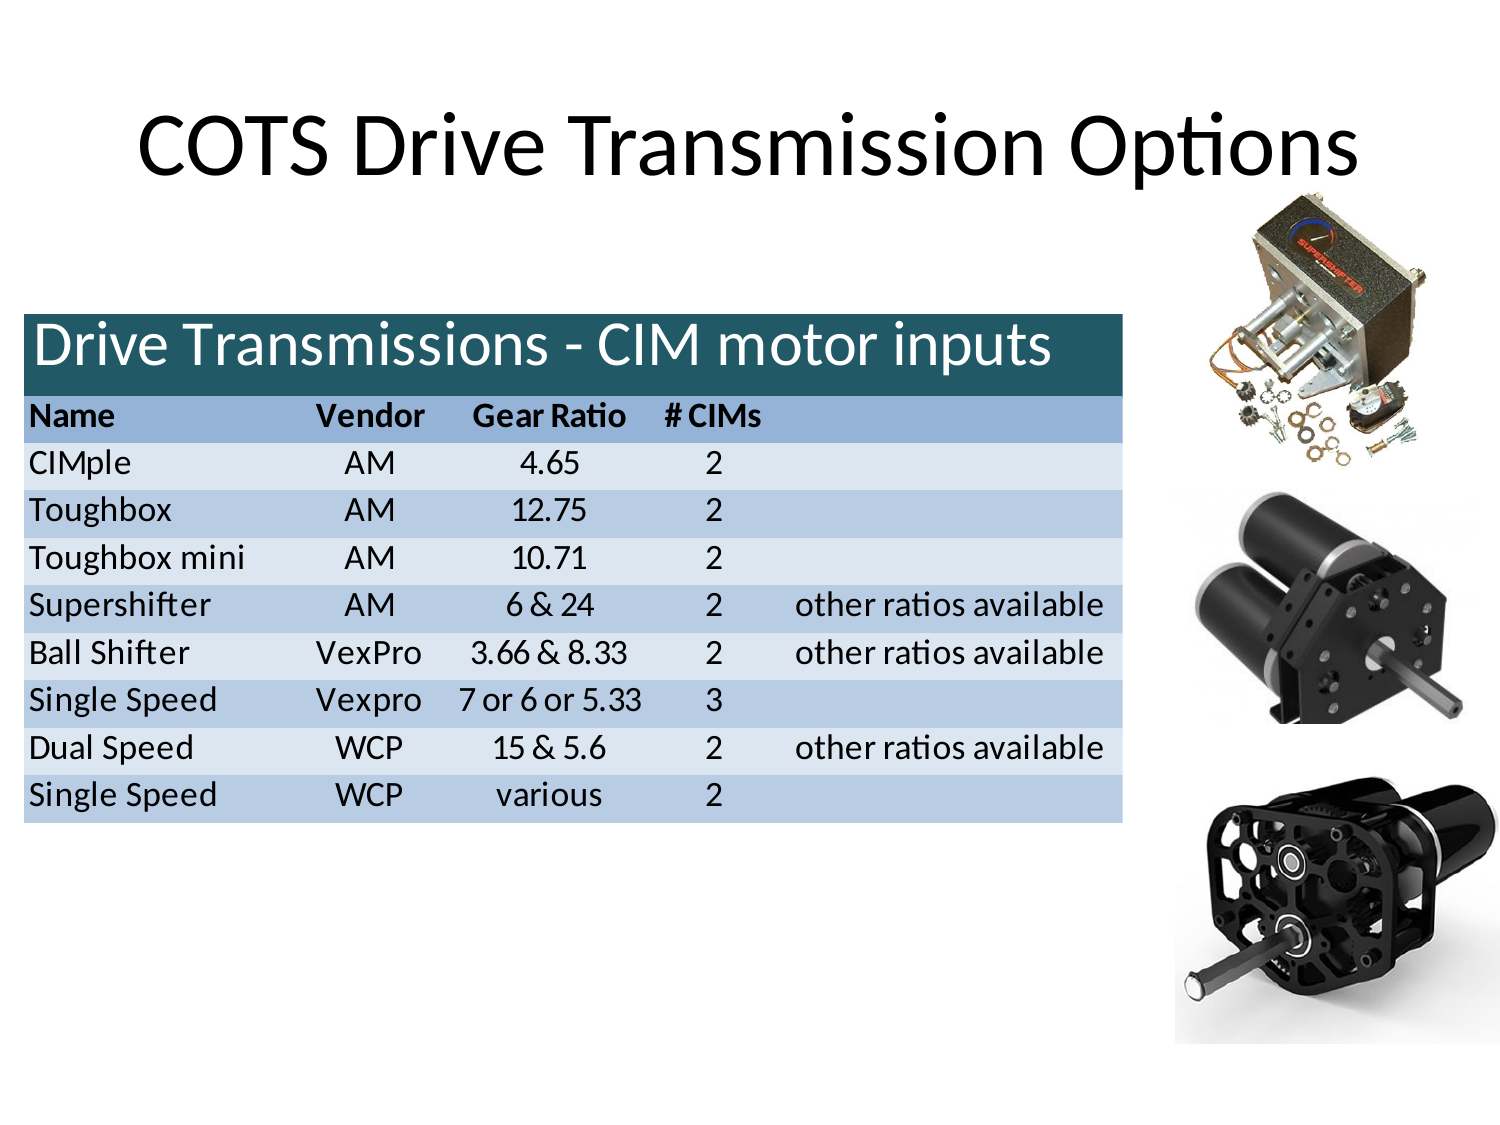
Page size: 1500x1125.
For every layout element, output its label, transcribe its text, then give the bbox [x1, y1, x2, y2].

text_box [21, 312, 1126, 826]
title COTS Drive Transmission Options [75, 45, 1425, 233]
picture [1149, 181, 1500, 1051]
